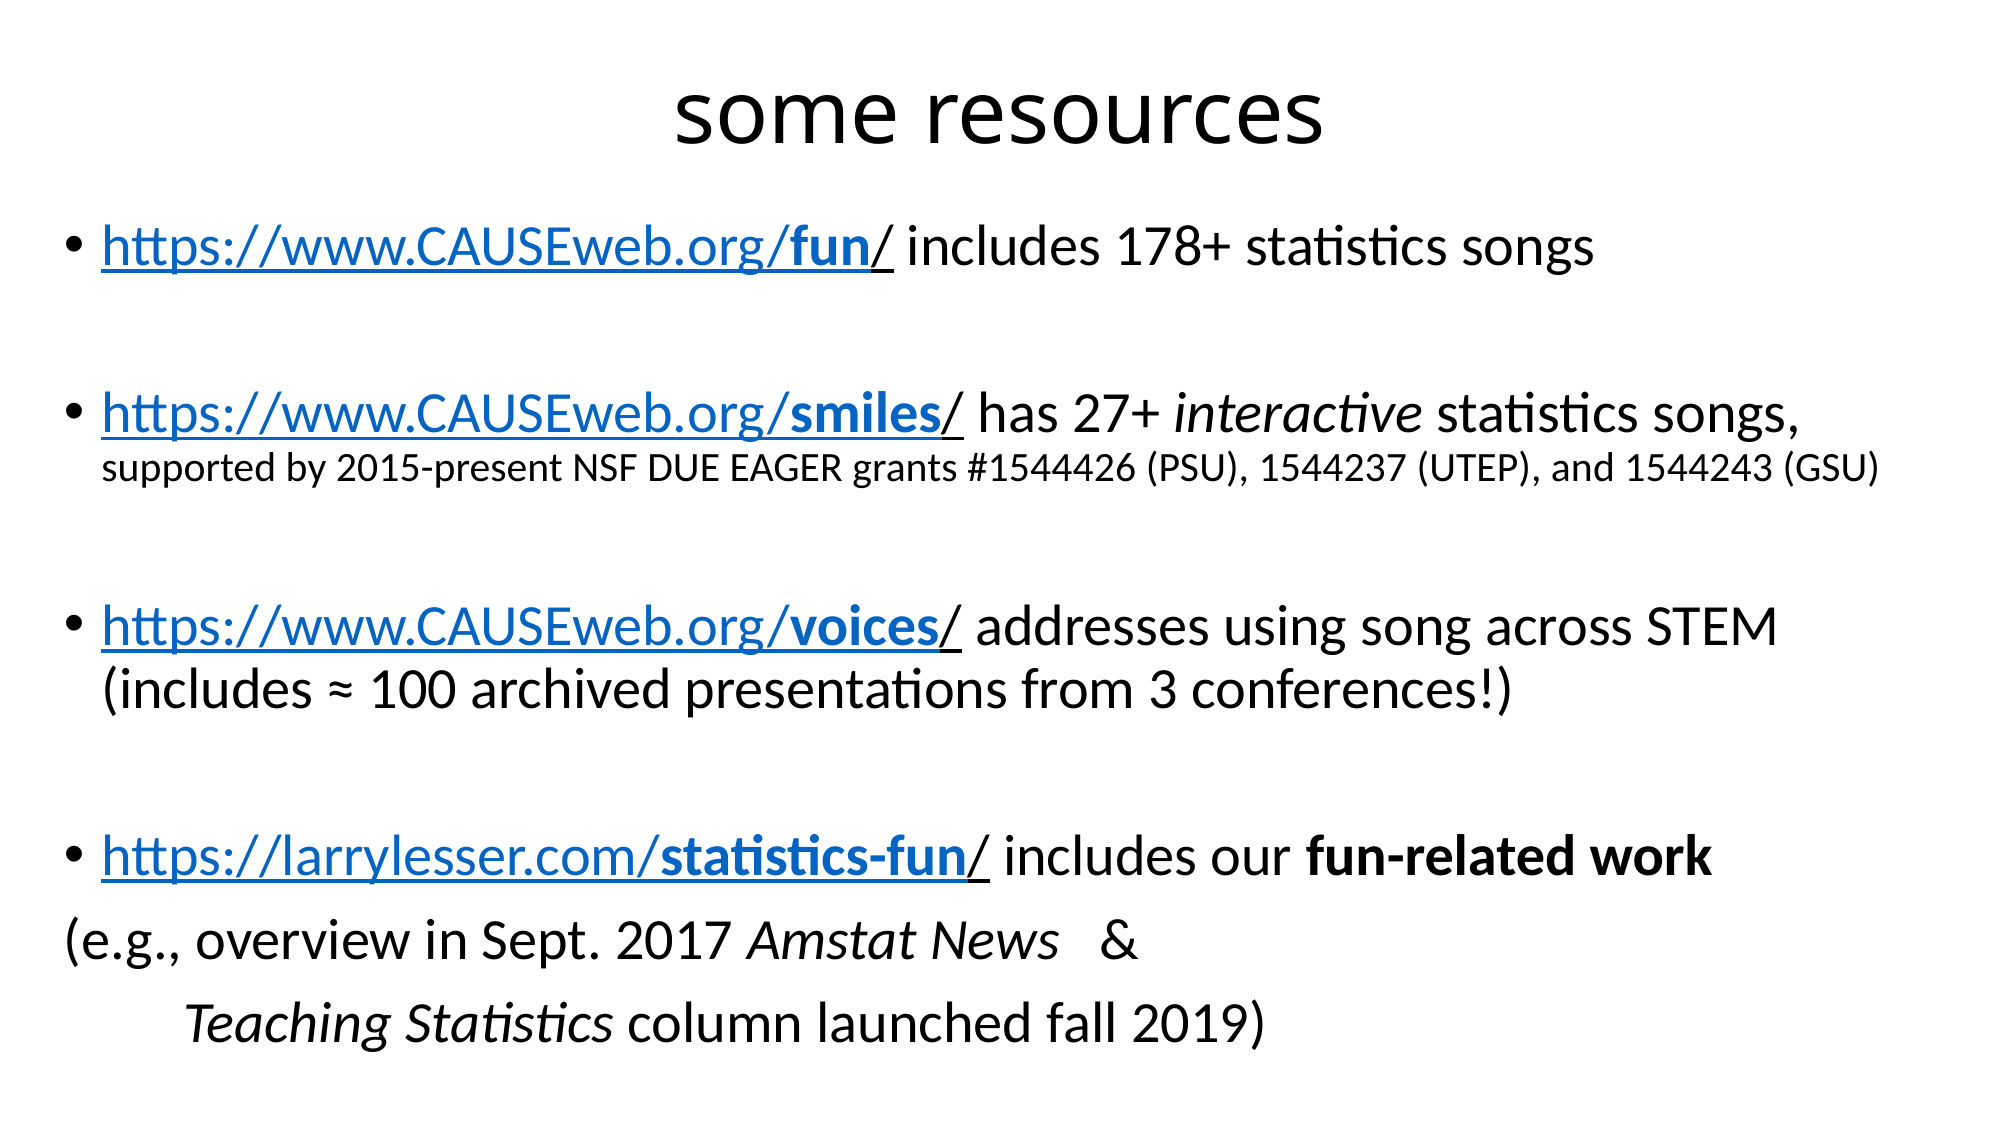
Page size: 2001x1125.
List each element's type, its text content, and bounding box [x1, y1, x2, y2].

title some resources [137, 59, 1863, 171]
list https://www.CAUSEweb.org/fun/ includes 178+ statistics songs https://www.CAUSEweb.org/smiles/ has 27+ interactive statistics songs, supported by 2015-present NSF DUE EAGER grants #1544426 (PSU), 1544237 (UTEP), and 1544243 (GSU) https://www.CAUSEweb.org/voices/ addresses using song across STEM (includes ≈ 100 archived presentations from 3 conferences!) https://larrylesser.com/statistics-fun/ includes our fun-related work (e.g., overview in Sept. 2017 Amstat News & Teaching Statistics column launched fall 2019) [49, 207, 1973, 1109]
